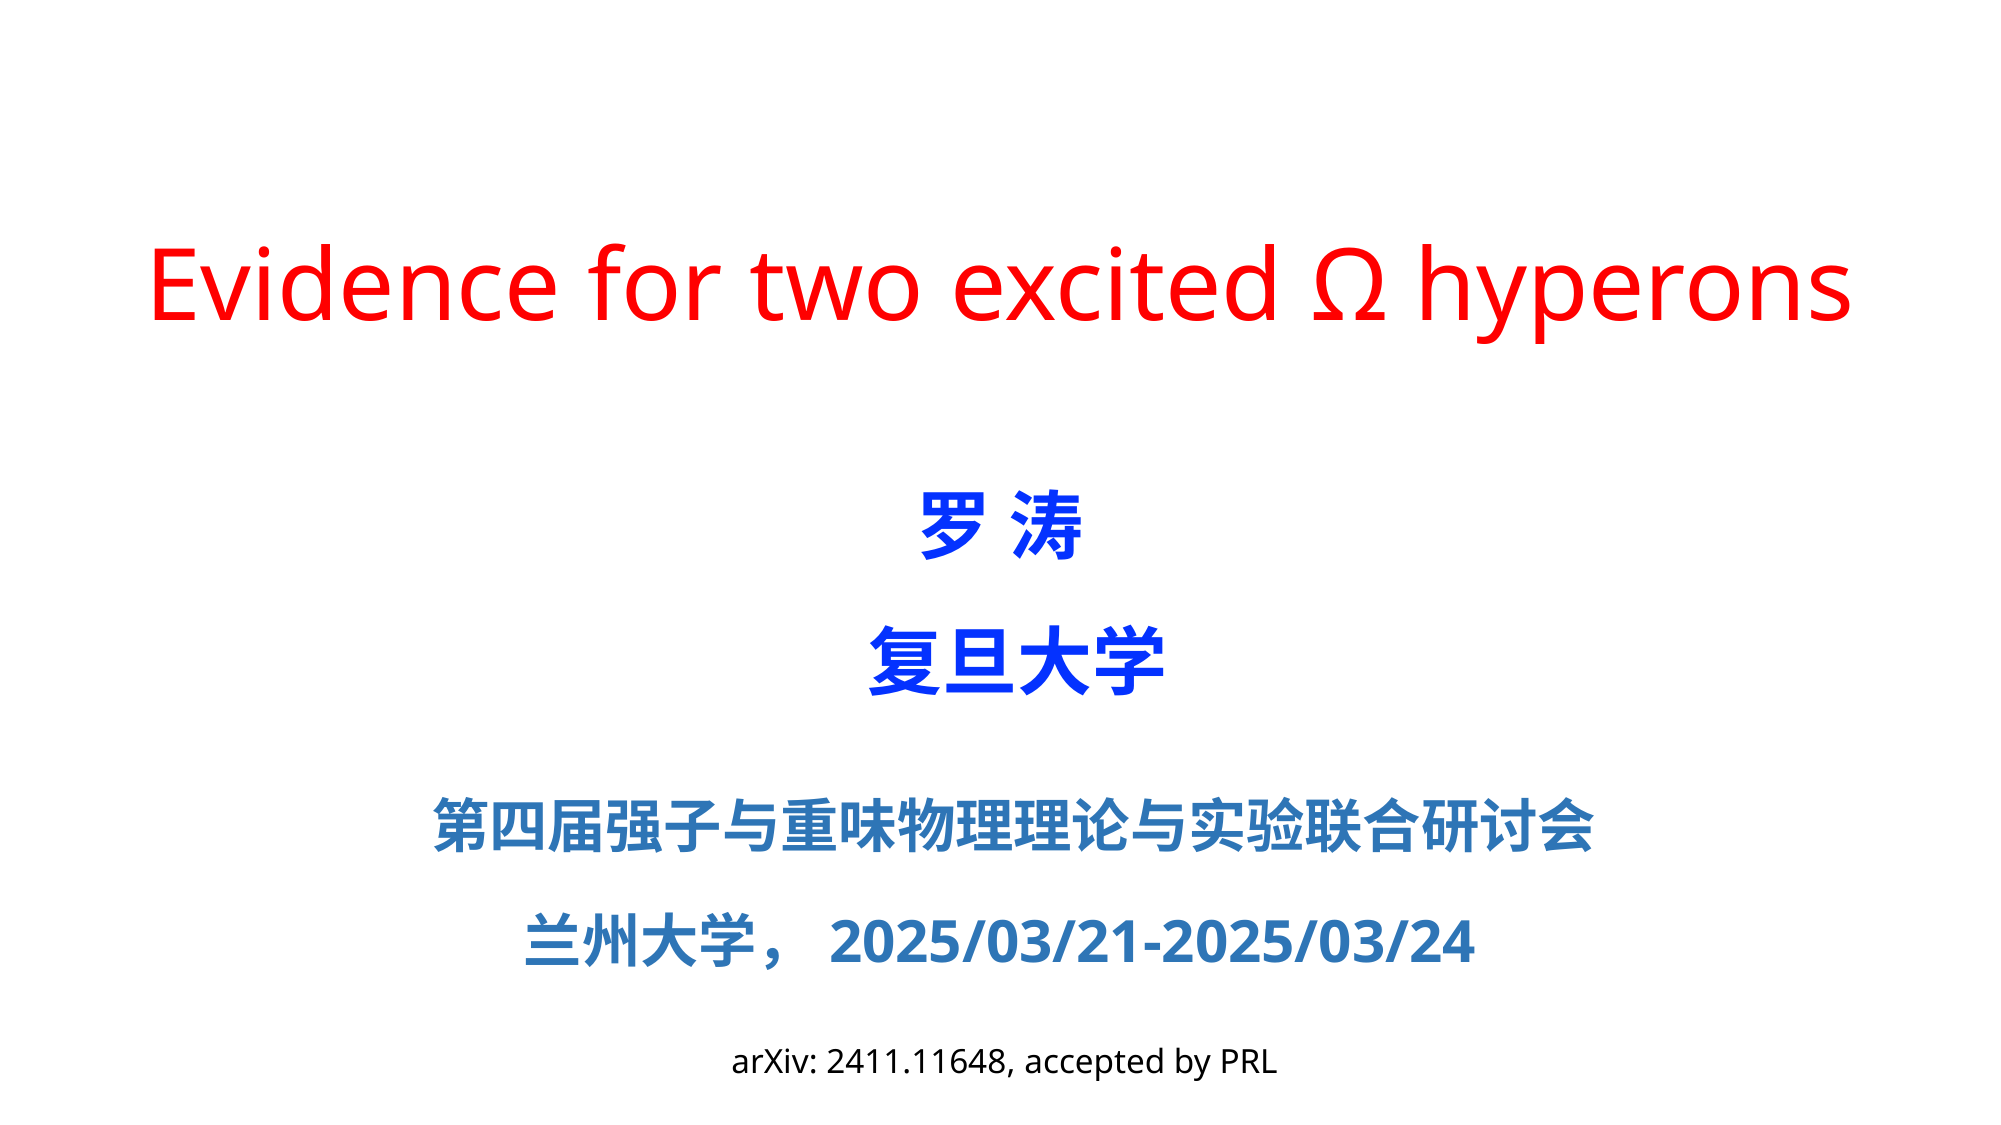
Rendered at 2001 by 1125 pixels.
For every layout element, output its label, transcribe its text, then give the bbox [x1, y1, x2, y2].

text_box arXiv: 2411.11648, accepted by PRL [716, 1032, 1294, 1088]
text_box 第四届强子与重味物理理论与实验联合研讨会 兰州大学，2025/03/21-2025/03/24 [379, 781, 1620, 1013]
subtitle 罗 涛 复旦大学 [510, 470, 1490, 580]
title Evidence for two excited Ω hyperons [22, 153, 1978, 350]
